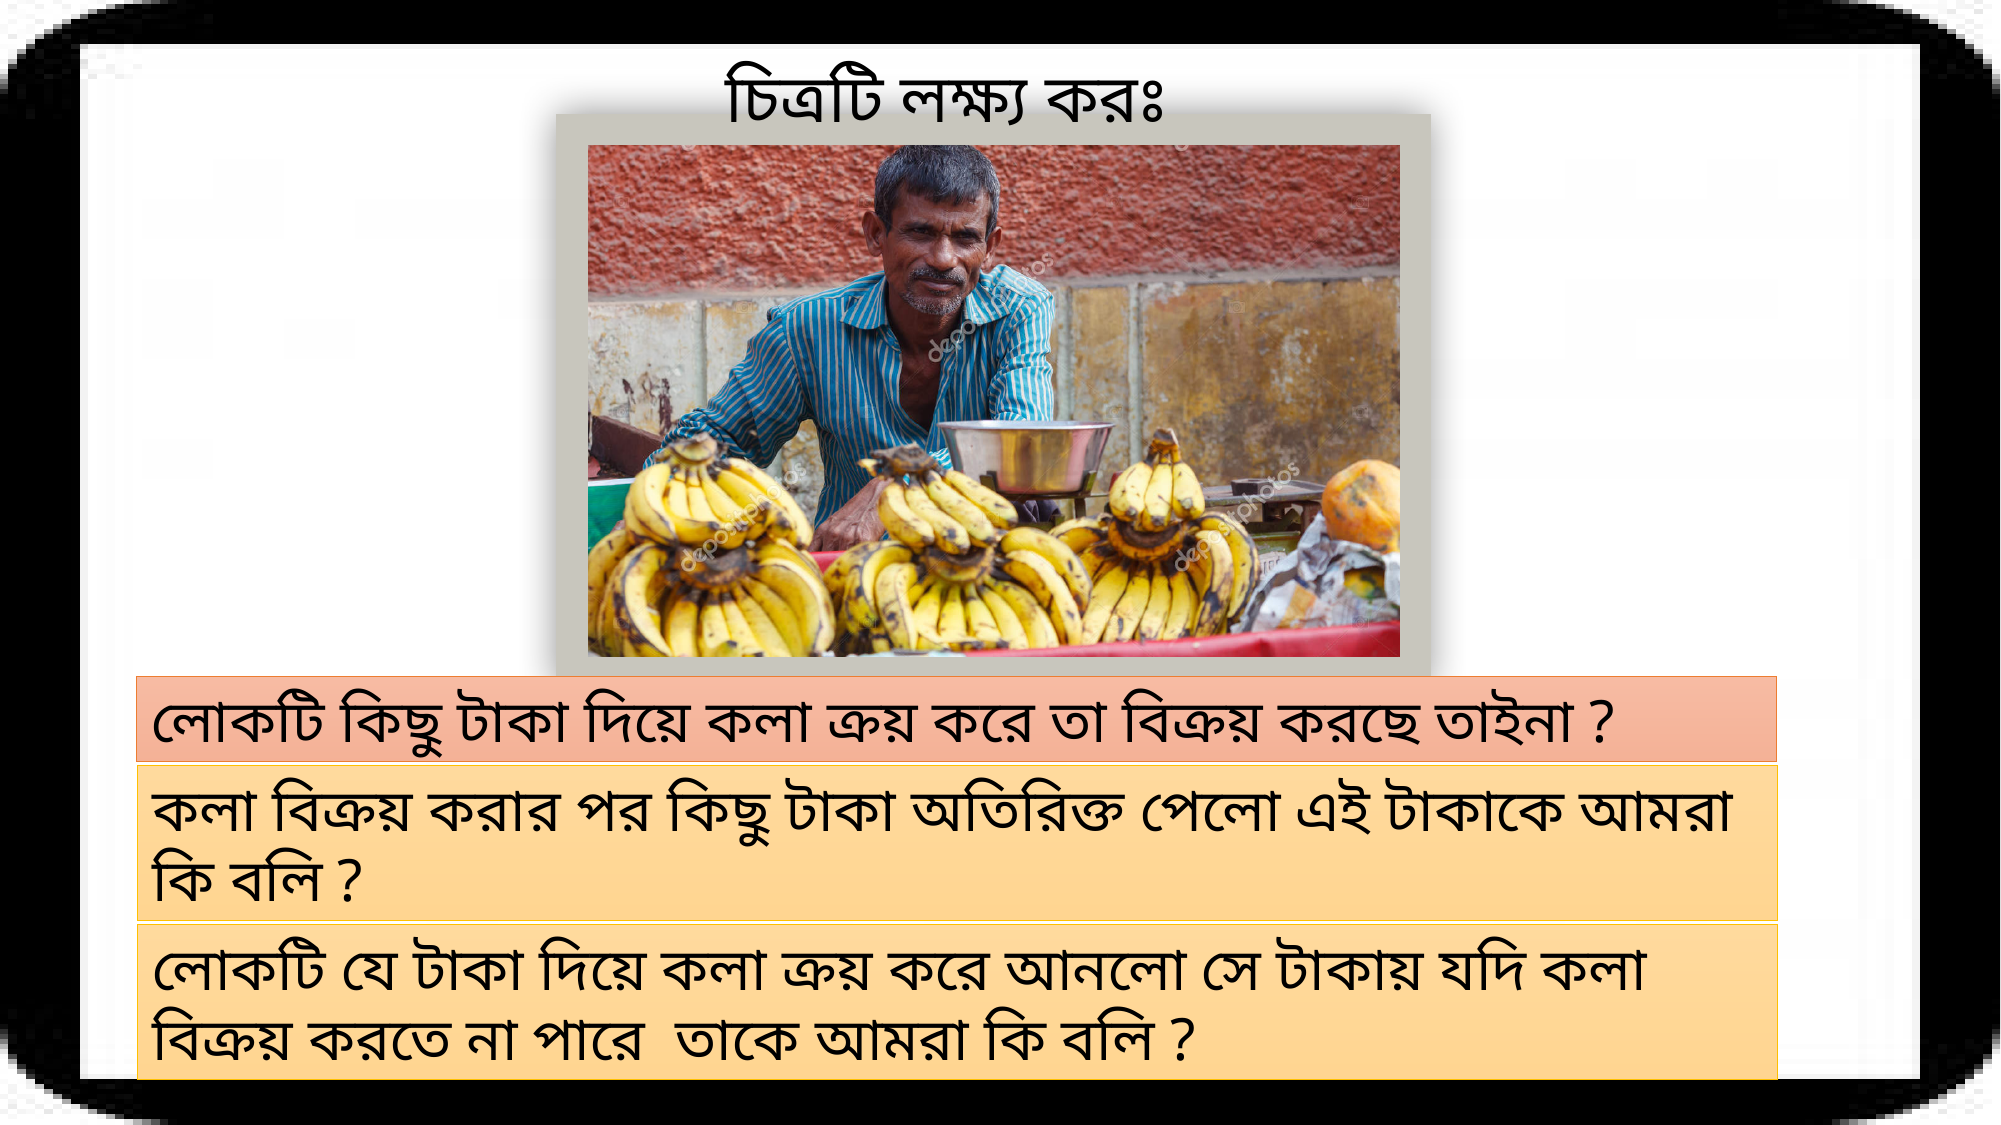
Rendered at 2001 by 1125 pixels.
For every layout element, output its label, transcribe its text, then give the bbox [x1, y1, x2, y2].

text_box লোকটি যে টাকা দিয়ে কলা ক্রয় করে আনলো সে টাকায় যদি কলা বিক্রয় করতে না পারে তাকে আমরা কি বলি ? [137, 924, 1778, 1080]
text_box কলা বিক্রয় করার পর কিছু টাকা অতিরিক্ত পেলো এই টাকাকে আমরা কি বলি ? [137, 765, 1778, 921]
picture [587, 144, 1400, 658]
text_box চিত্রটি লক্ষ্য করঃ [710, 48, 1311, 144]
text_box লোকটি কিছু টাকা দিয়ে কলা ক্রয় করে তা বিক্রয় করছে তাইনা ? [136, 676, 1777, 762]
